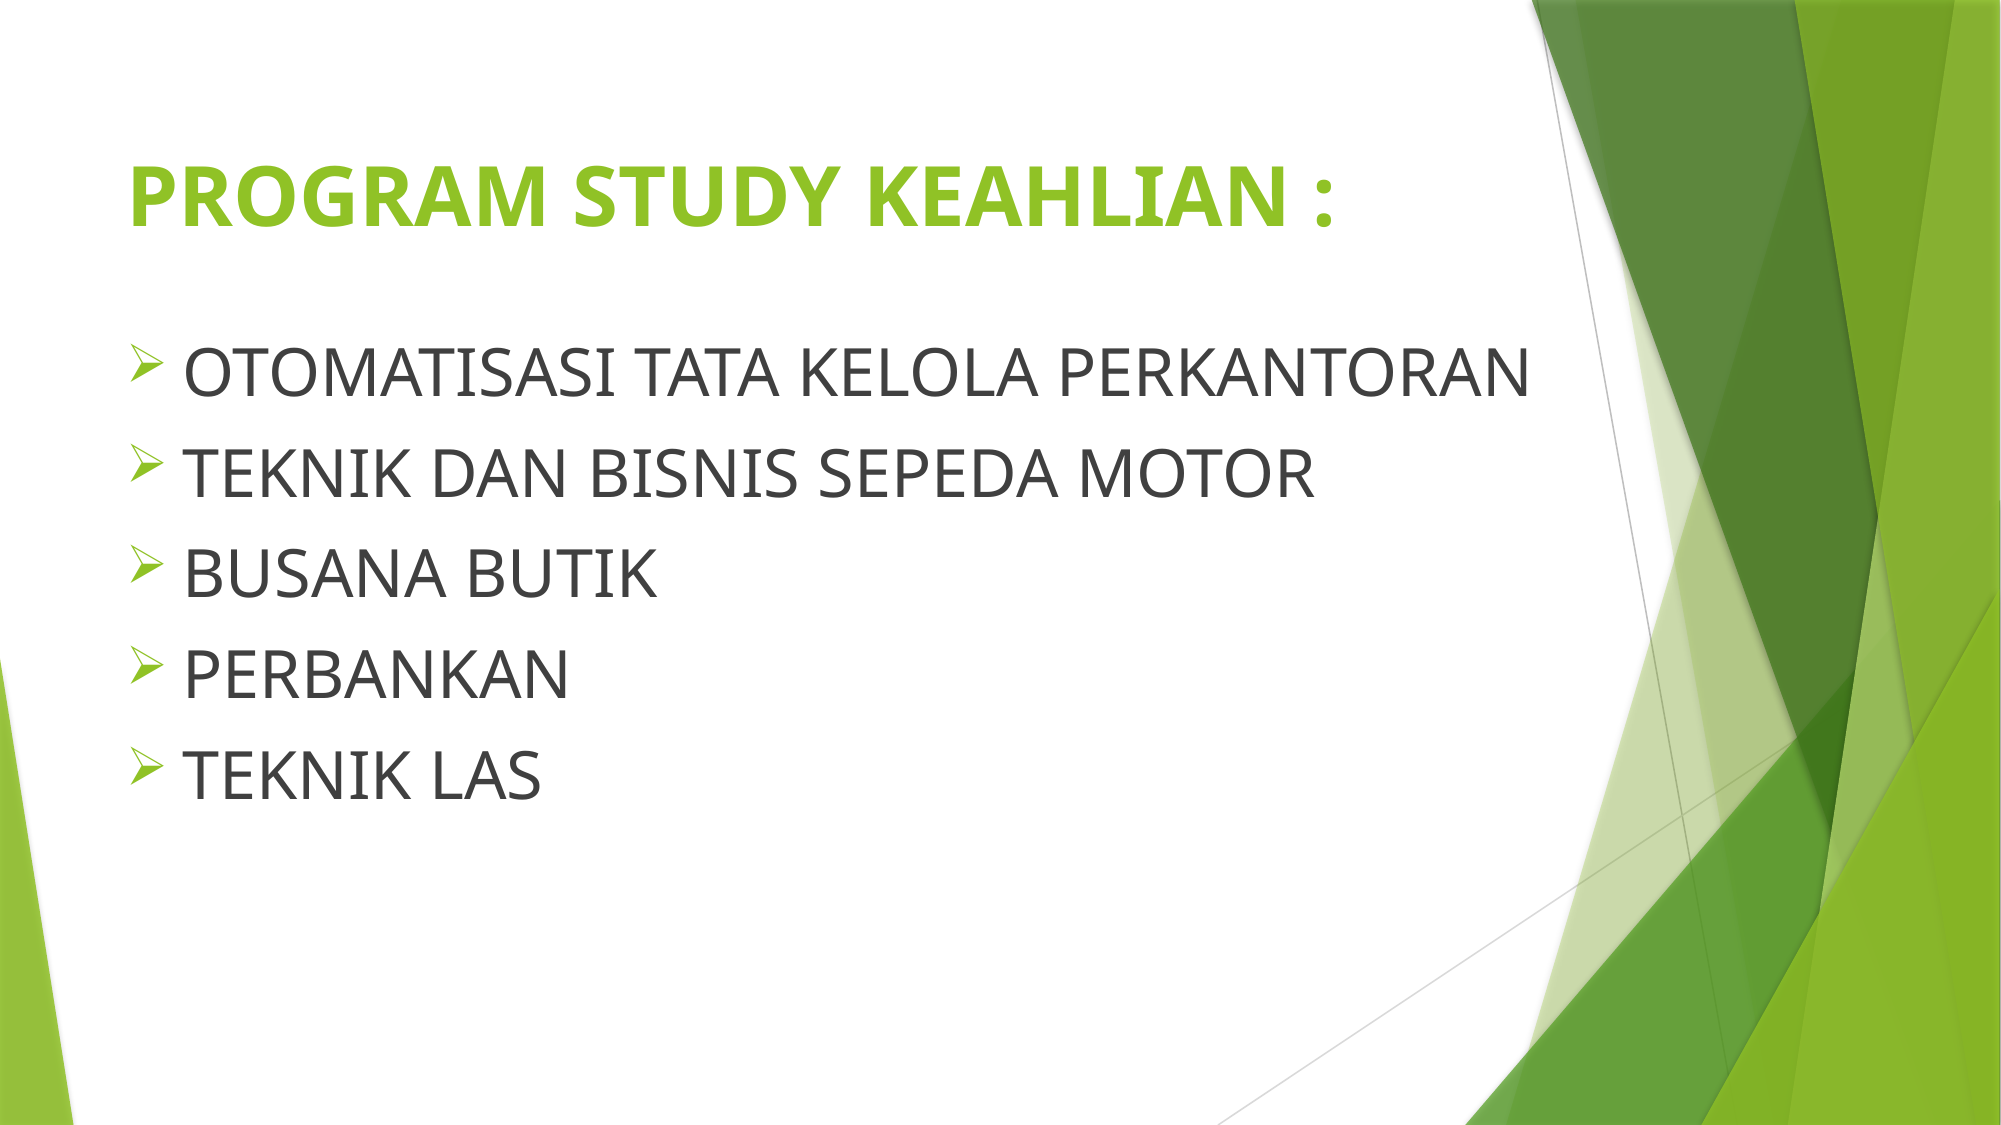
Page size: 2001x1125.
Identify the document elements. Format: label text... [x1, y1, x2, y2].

title PROGRAM STUDY KEAHLIAN : [111, 136, 1522, 322]
list OTOMATISASI TATA KELOLA PERKANTORAN TEKNIK DAN BISNIS SEPEDA MOTOR BUSANA BUTIK PERBANKAN TEKNIK LAS [111, 322, 1598, 992]
